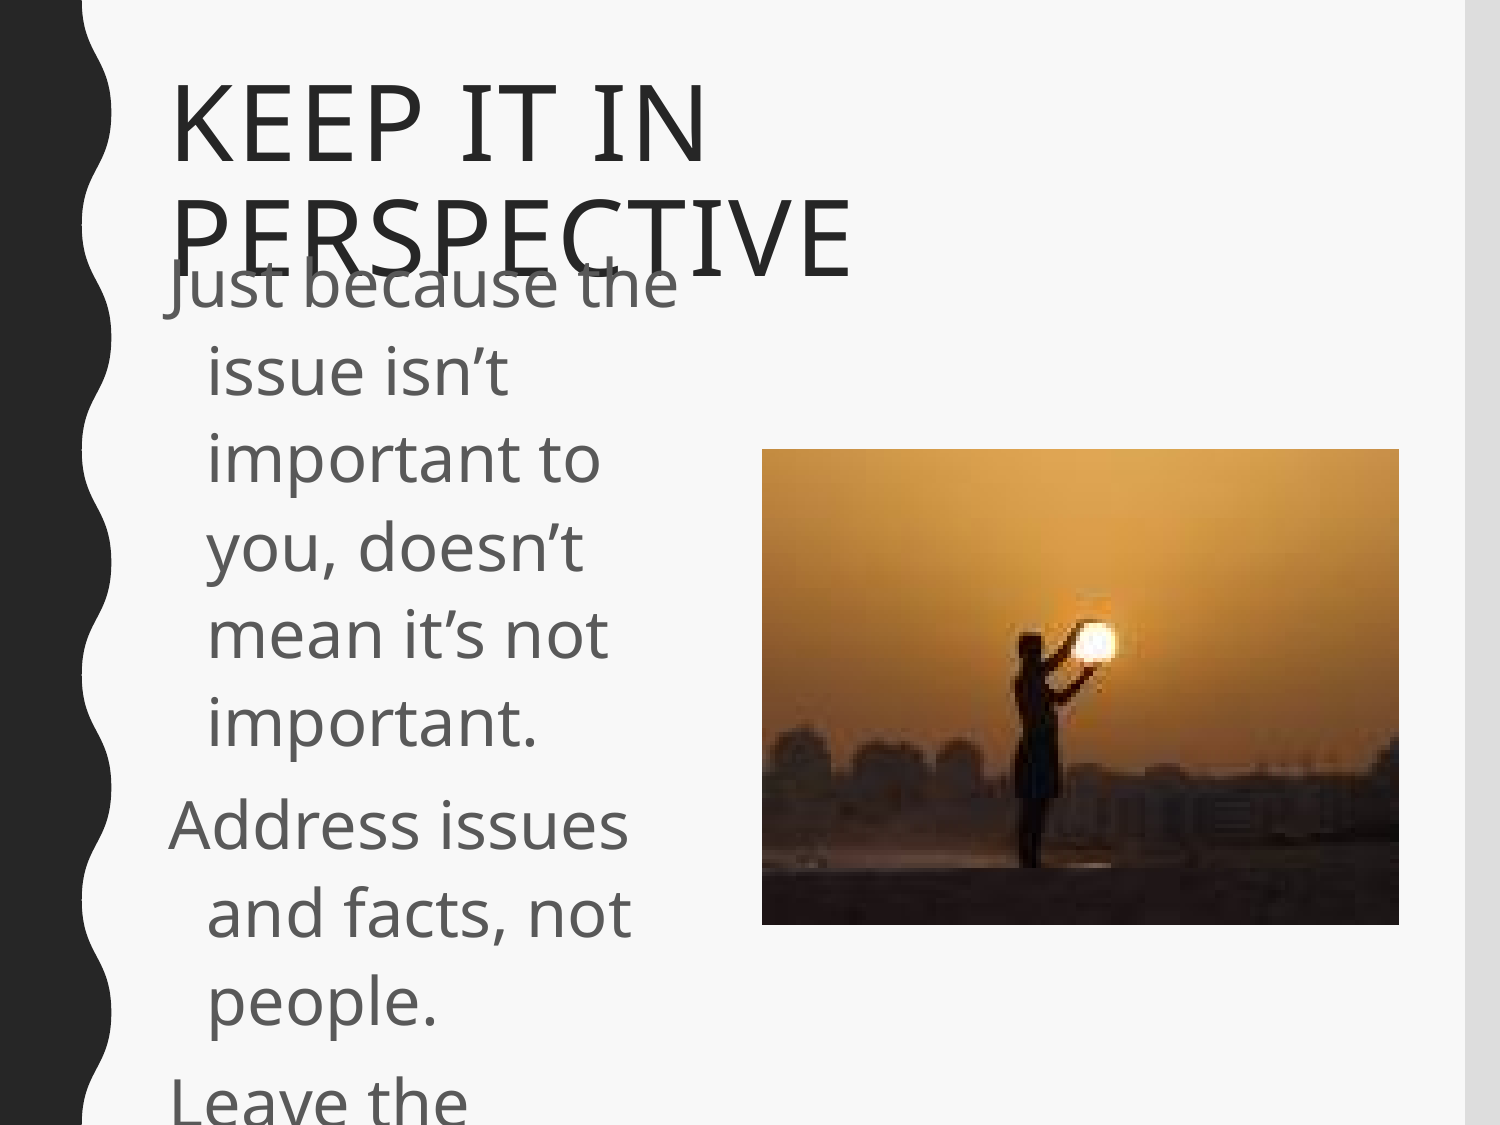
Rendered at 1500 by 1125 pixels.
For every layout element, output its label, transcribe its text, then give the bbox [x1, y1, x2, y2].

title Keep it in Perspective [154, 62, 1407, 308]
list Just because the issue isn’t important to you, doesn’t mean it’s not important. Address issues and facts, not people. Leave the emotions out. [154, 224, 754, 1090]
picture [762, 449, 1399, 925]
